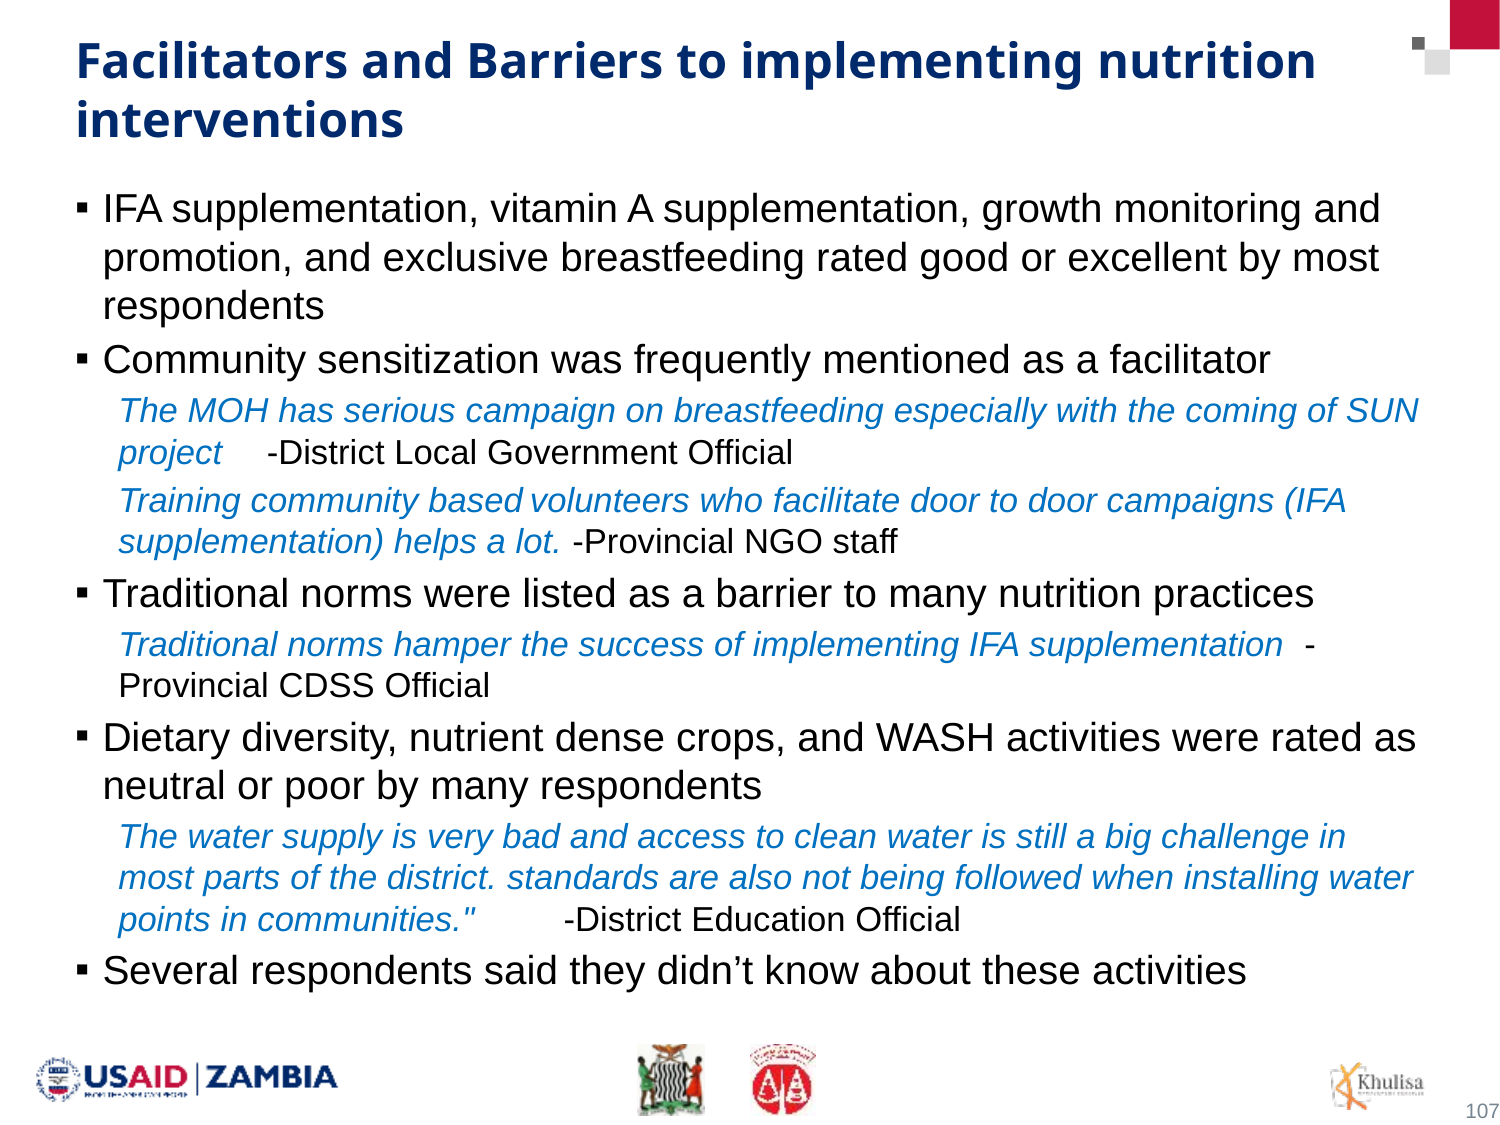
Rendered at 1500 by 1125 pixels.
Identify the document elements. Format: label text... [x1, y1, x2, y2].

slide_number 107 [1449, 1078, 1500, 1123]
picture [637, 1044, 705, 1116]
title Facilitators and Barriers to implementing nutrition interventions [75, 29, 1413, 148]
picture [750, 1044, 816, 1116]
picture [24, 1050, 346, 1110]
picture [1330, 1062, 1425, 1110]
list IFA supplementation, vitamin A supplementation, growth monitoring and promotion, and exclusive breastfeeding rated good or excellent by most respondents Community sensitization was frequently mentioned as a facilitator The MOH has serious campaign on breastfeeding especially with the coming of SUN project -District Local Government Official Training community based volunteers who facilitate door to door campaigns (IFA supplementation) helps a lot. -Provincial NGO staff Traditional norms were listed as a barrier to many nutrition practices Traditional norms hamper the success of implementing IFA supplementation - Provincial CDSS Official Dietary diversity, nutrient dense crops, and WASH activities were rated as neutral or poor by many respondents The water supply is very bad and access to clean water is still a big challenge in most parts of the district. standards are also not being followed when installing water points in communities." -District Education Official Several respondents said they didn’t know about these activities [75, 174, 1425, 1006]
